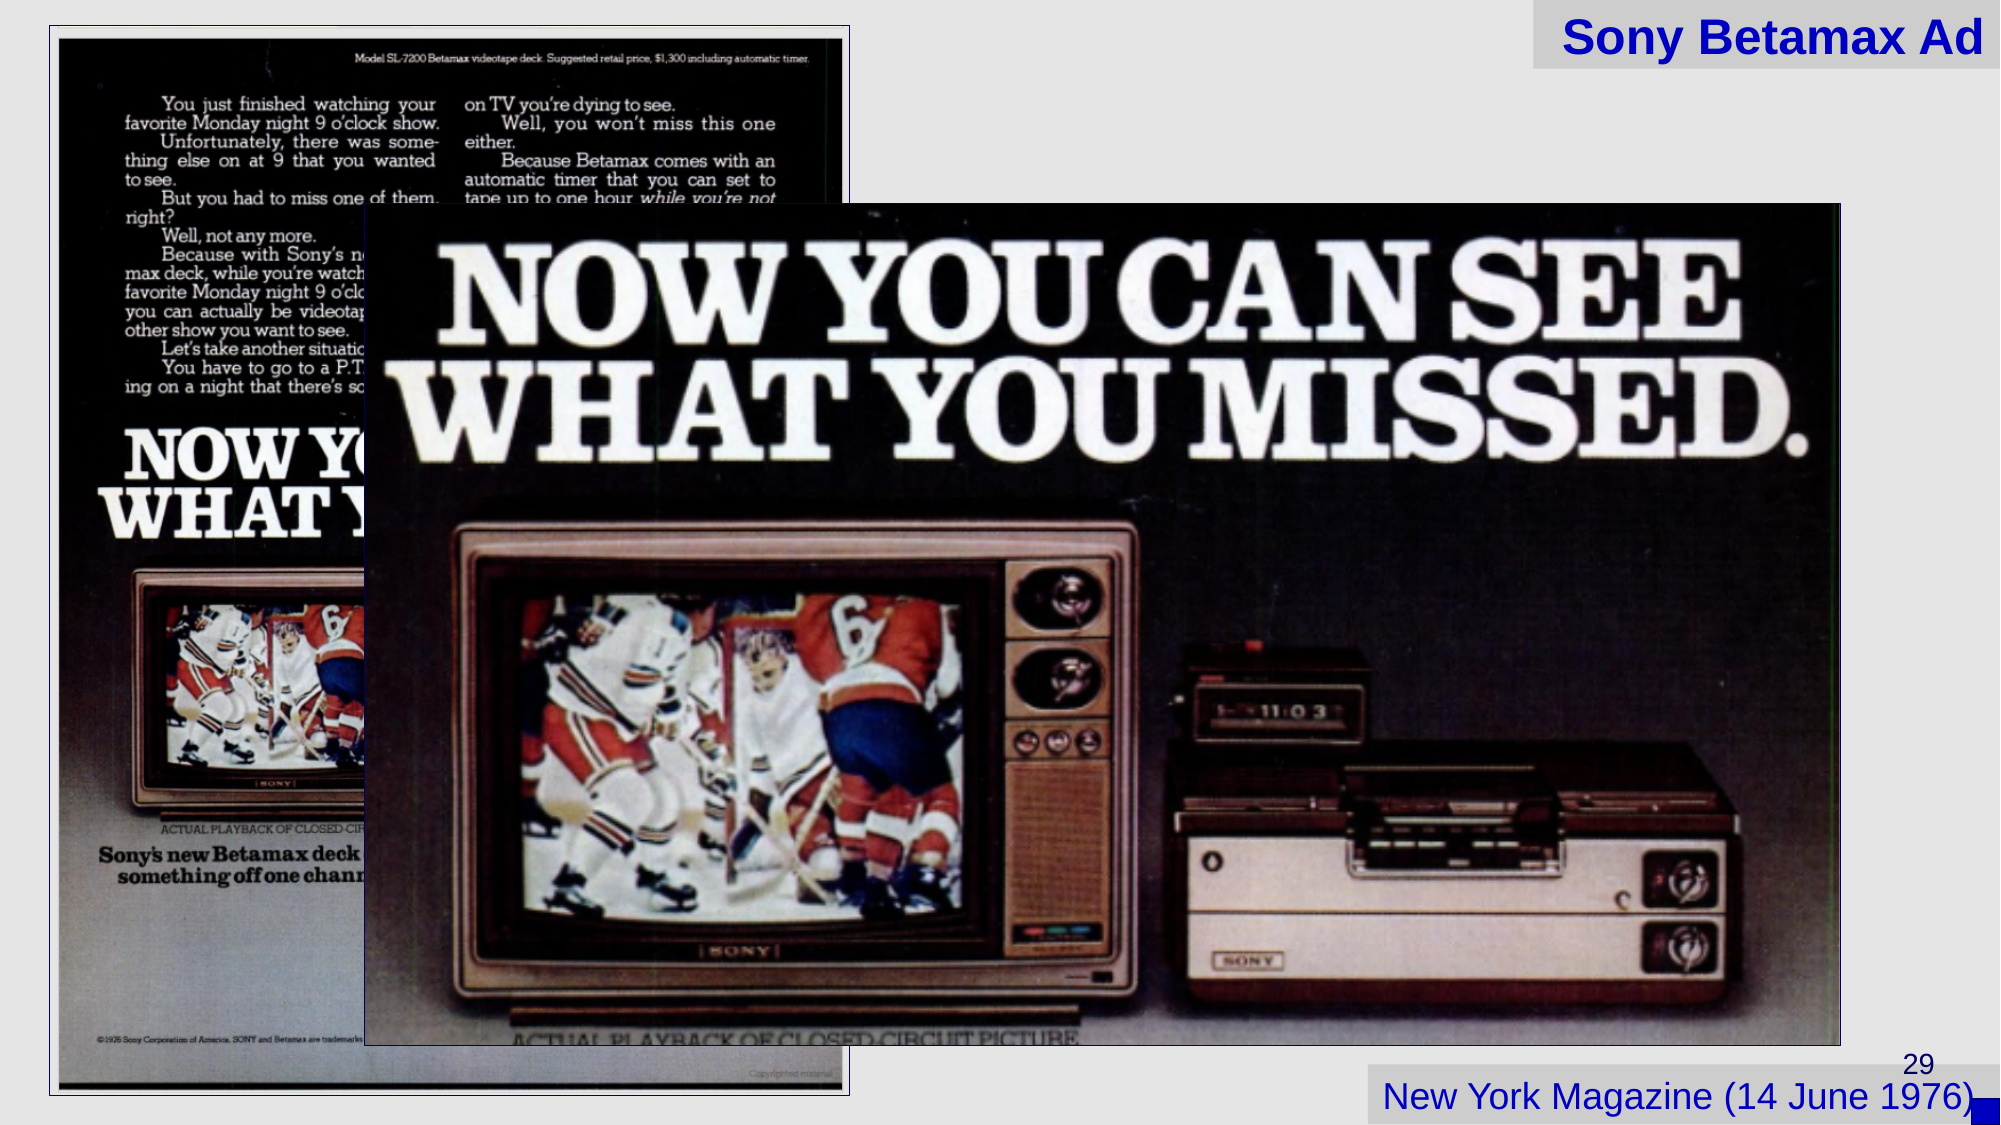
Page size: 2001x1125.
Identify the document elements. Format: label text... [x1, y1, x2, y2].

title Sony Betamax Ad [1533, 0, 2000, 69]
slide_number 29 [1533, 1024, 1951, 1064]
text_box [1971, 1099, 2000, 1125]
text_box New York Magazine (14 June 1976) [1367, 1064, 2000, 1125]
picture [49, 25, 1840, 1095]
